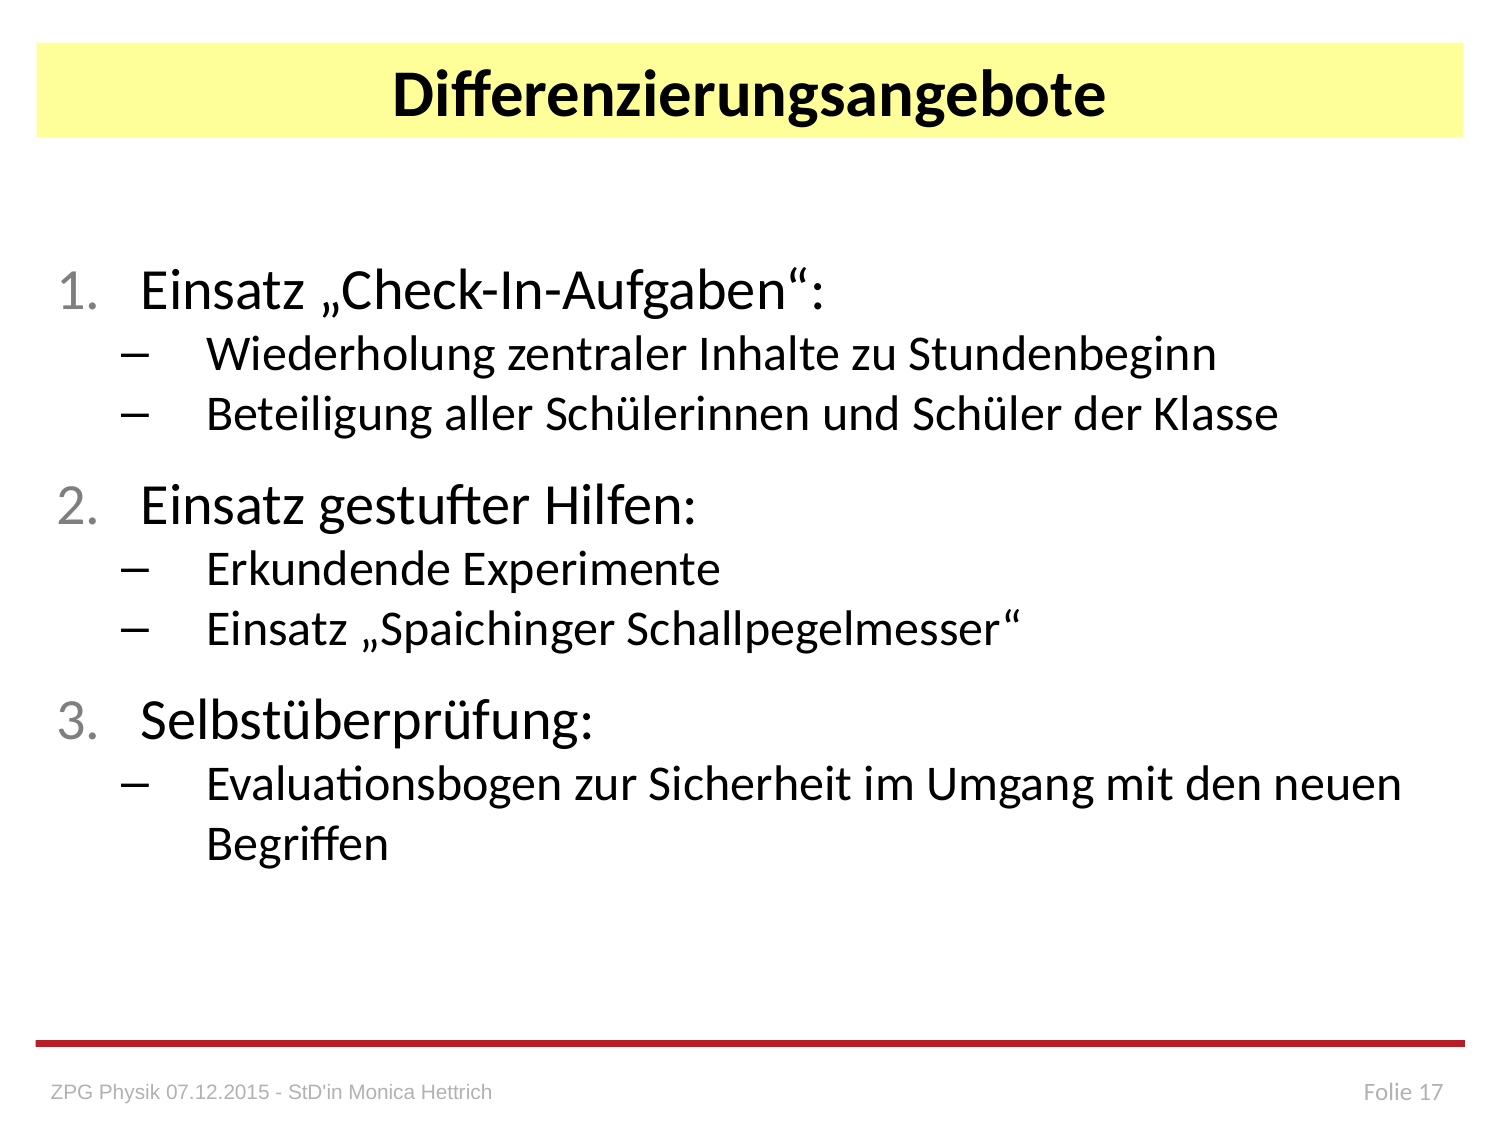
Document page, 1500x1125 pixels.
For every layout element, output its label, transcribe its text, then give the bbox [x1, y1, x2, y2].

title Differenzierungsangebote [41, 42, 1459, 149]
list Einsatz „Check-In-Aufgaben“: Wiederholung zentraler Inhalte zu Stundenbeginn Beteiligung aller Schülerinnen und Schüler der Klasse Einsatz gestufter Hilfen: Erkundende Experimente Einsatz „Spaichinger Schallpegelmesser“ Selbstüberprüfung: Evaluationsbogen zur Sicherheit im Umgang mit den neuen Begriffen [41, 243, 1459, 1024]
footer ZPG Physik 07.12.2015 - StD'in Monica Hettrich [35, 1061, 768, 1122]
slide_number Folie 17 [1108, 1060, 1459, 1121]
